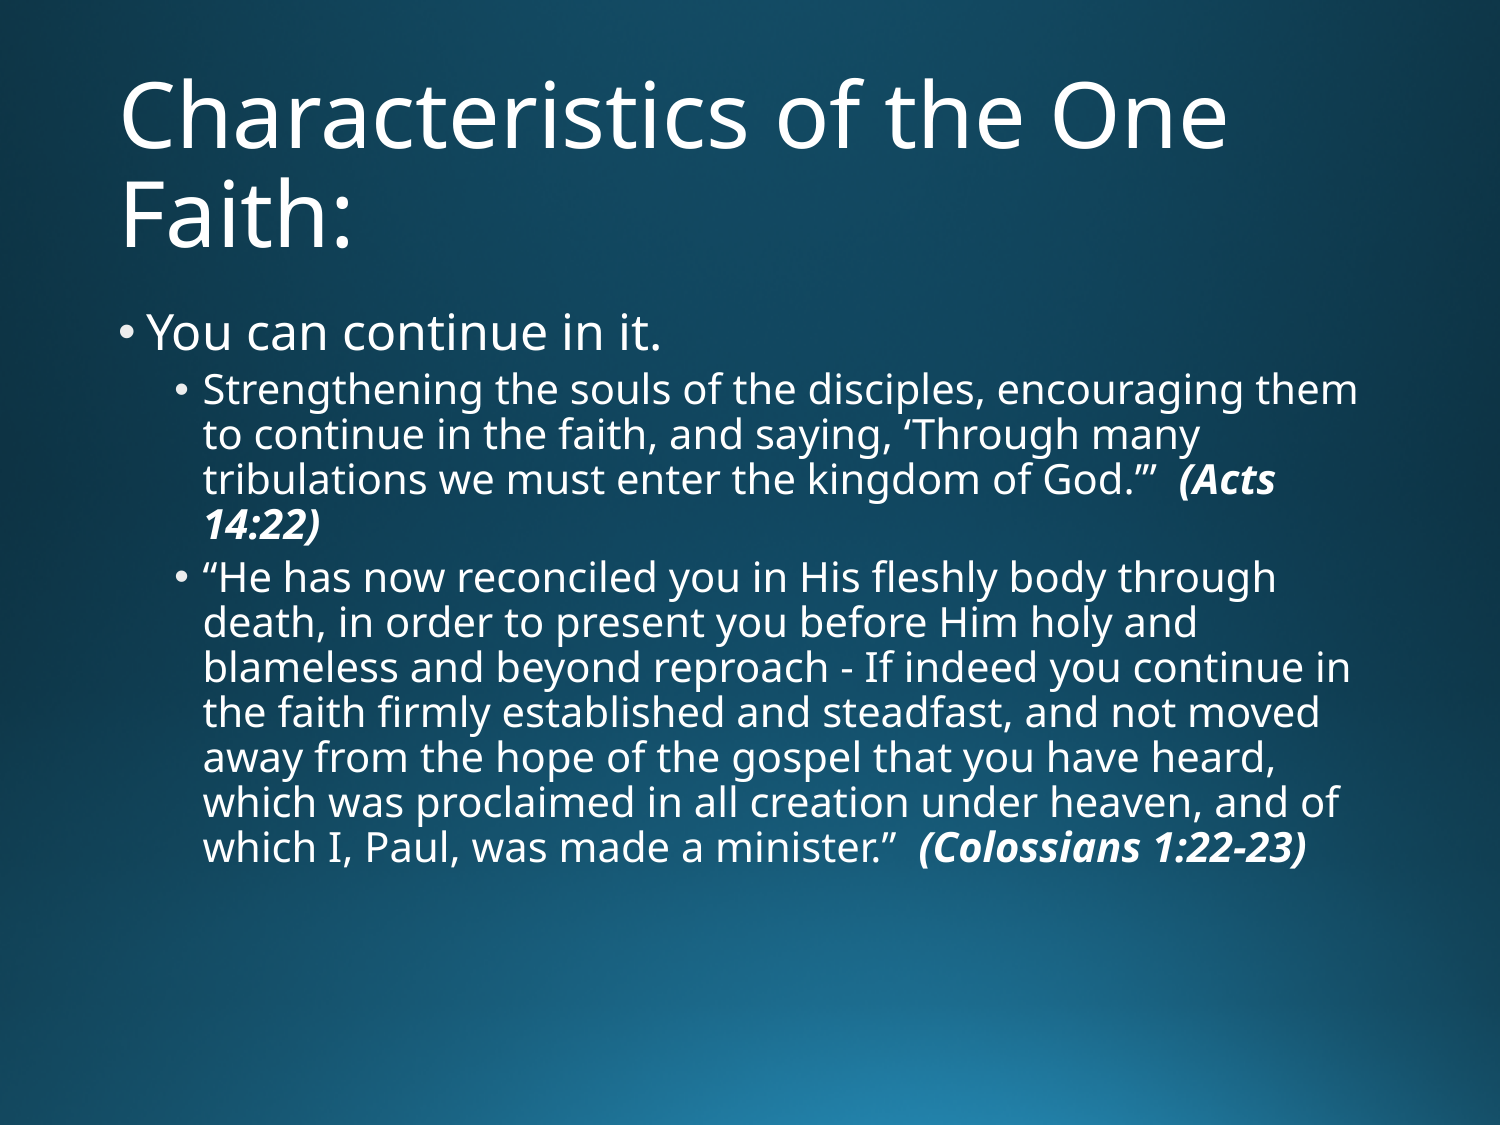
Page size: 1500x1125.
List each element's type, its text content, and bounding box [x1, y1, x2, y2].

picture [0, 0, 1500, 1125]
list You can continue in it. Strengthening the souls of the disciples, encouraging them to continue in the faith, and saying, ‘Through many tribulations we must enter the kingdom of God.’” (Acts 14:22) “He has now reconciled you in His fleshly body through death, in order to present you before Him holy and blameless and beyond reproach - If indeed you continue in the faith firmly established and steadfast, and not moved away from the hope of the gospel that you have heard, which was proclaimed in all creation under heaven, and of which I, Paul, was made a minister.” (Colossians 1:22-23) [103, 299, 1397, 1101]
title Characteristics of the One Faith: [103, 59, 1397, 278]
